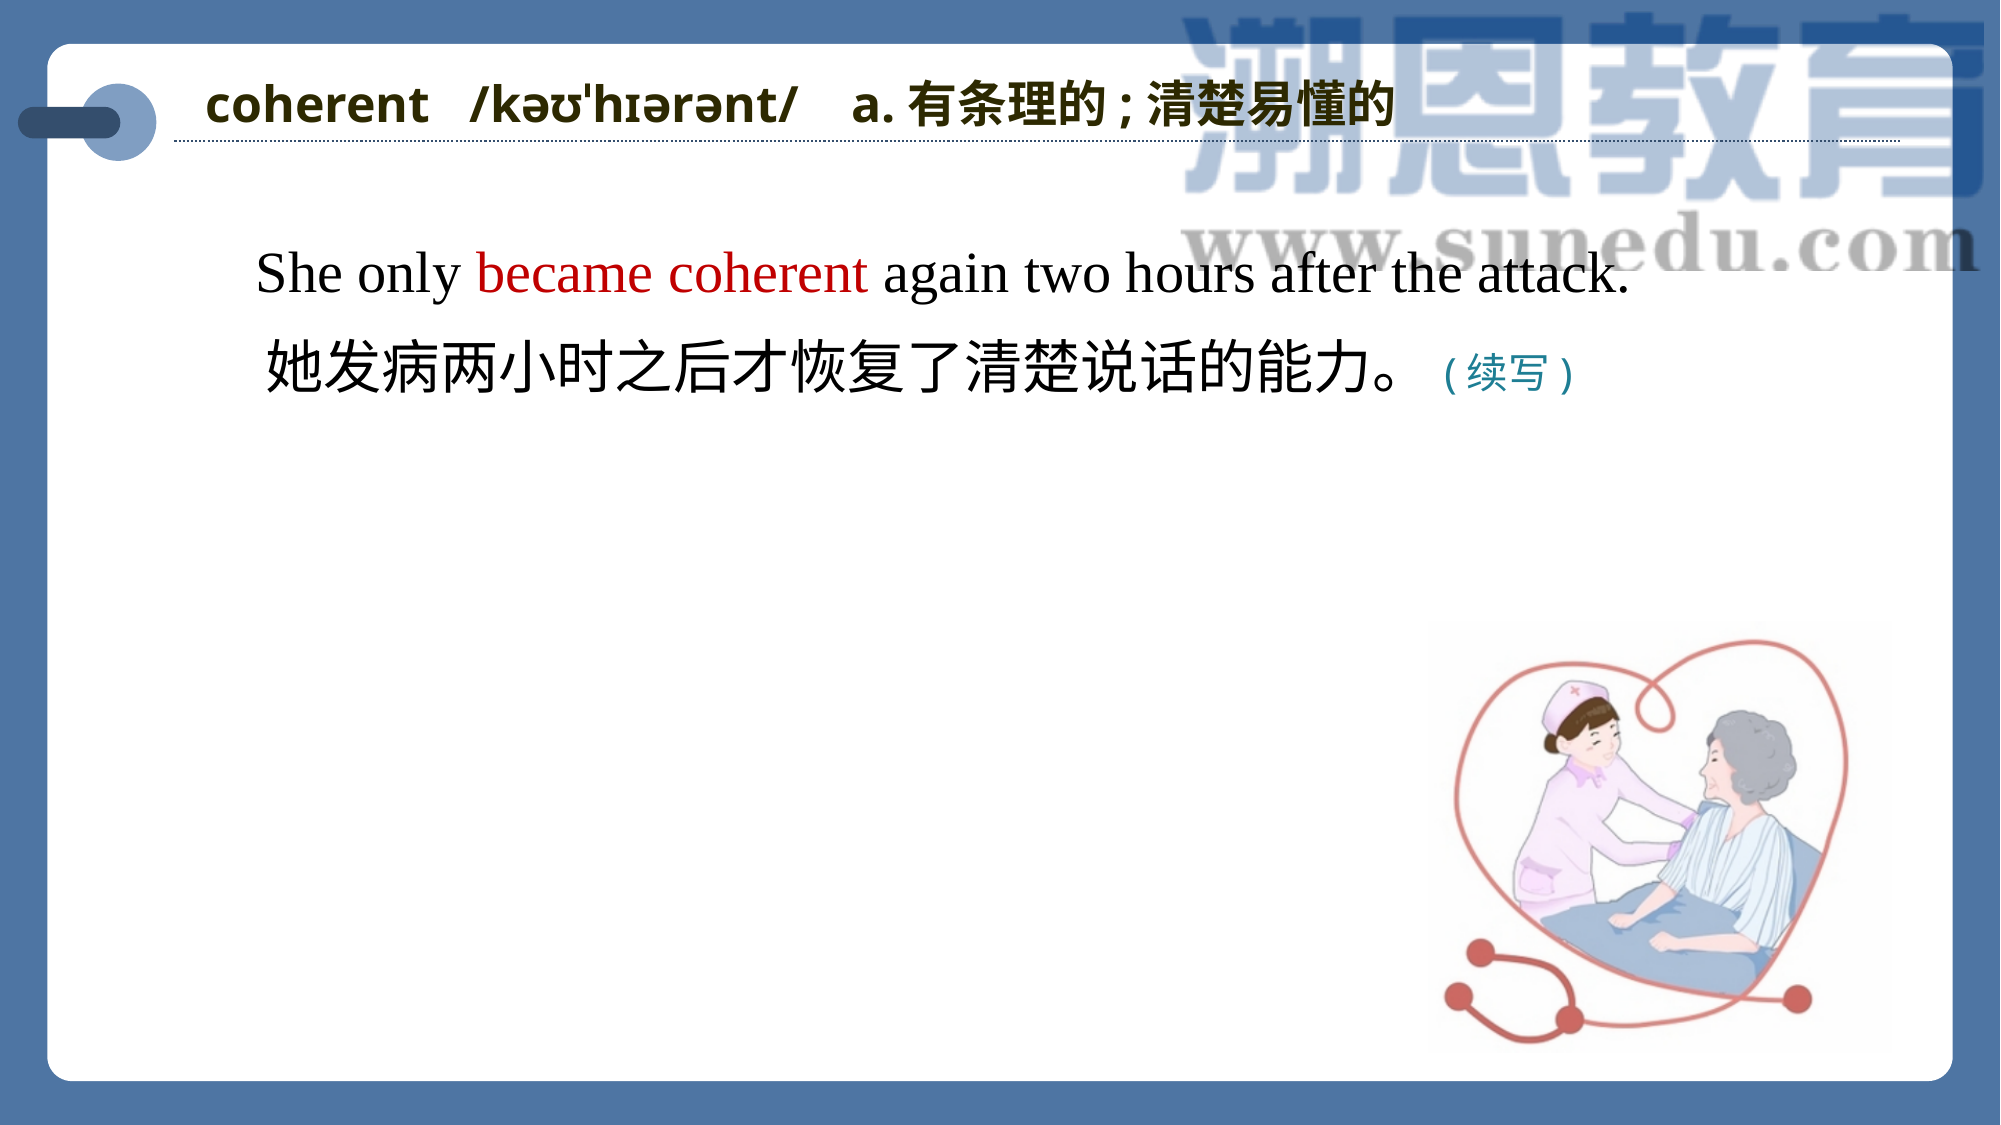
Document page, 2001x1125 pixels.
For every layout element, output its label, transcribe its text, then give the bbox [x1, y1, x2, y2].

picture [1428, 621, 1892, 1053]
text_box coherent /kəʊˈhɪərənt/ a.有条理的;清楚易懂的 [191, 65, 1809, 140]
text_box 她发病两小时之后才恢复了清楚说话的能力。(续写) [250, 322, 1716, 408]
picture [1178, 10, 1984, 271]
text_box She only became coherent again two hours after the attack. [231, 226, 1661, 312]
